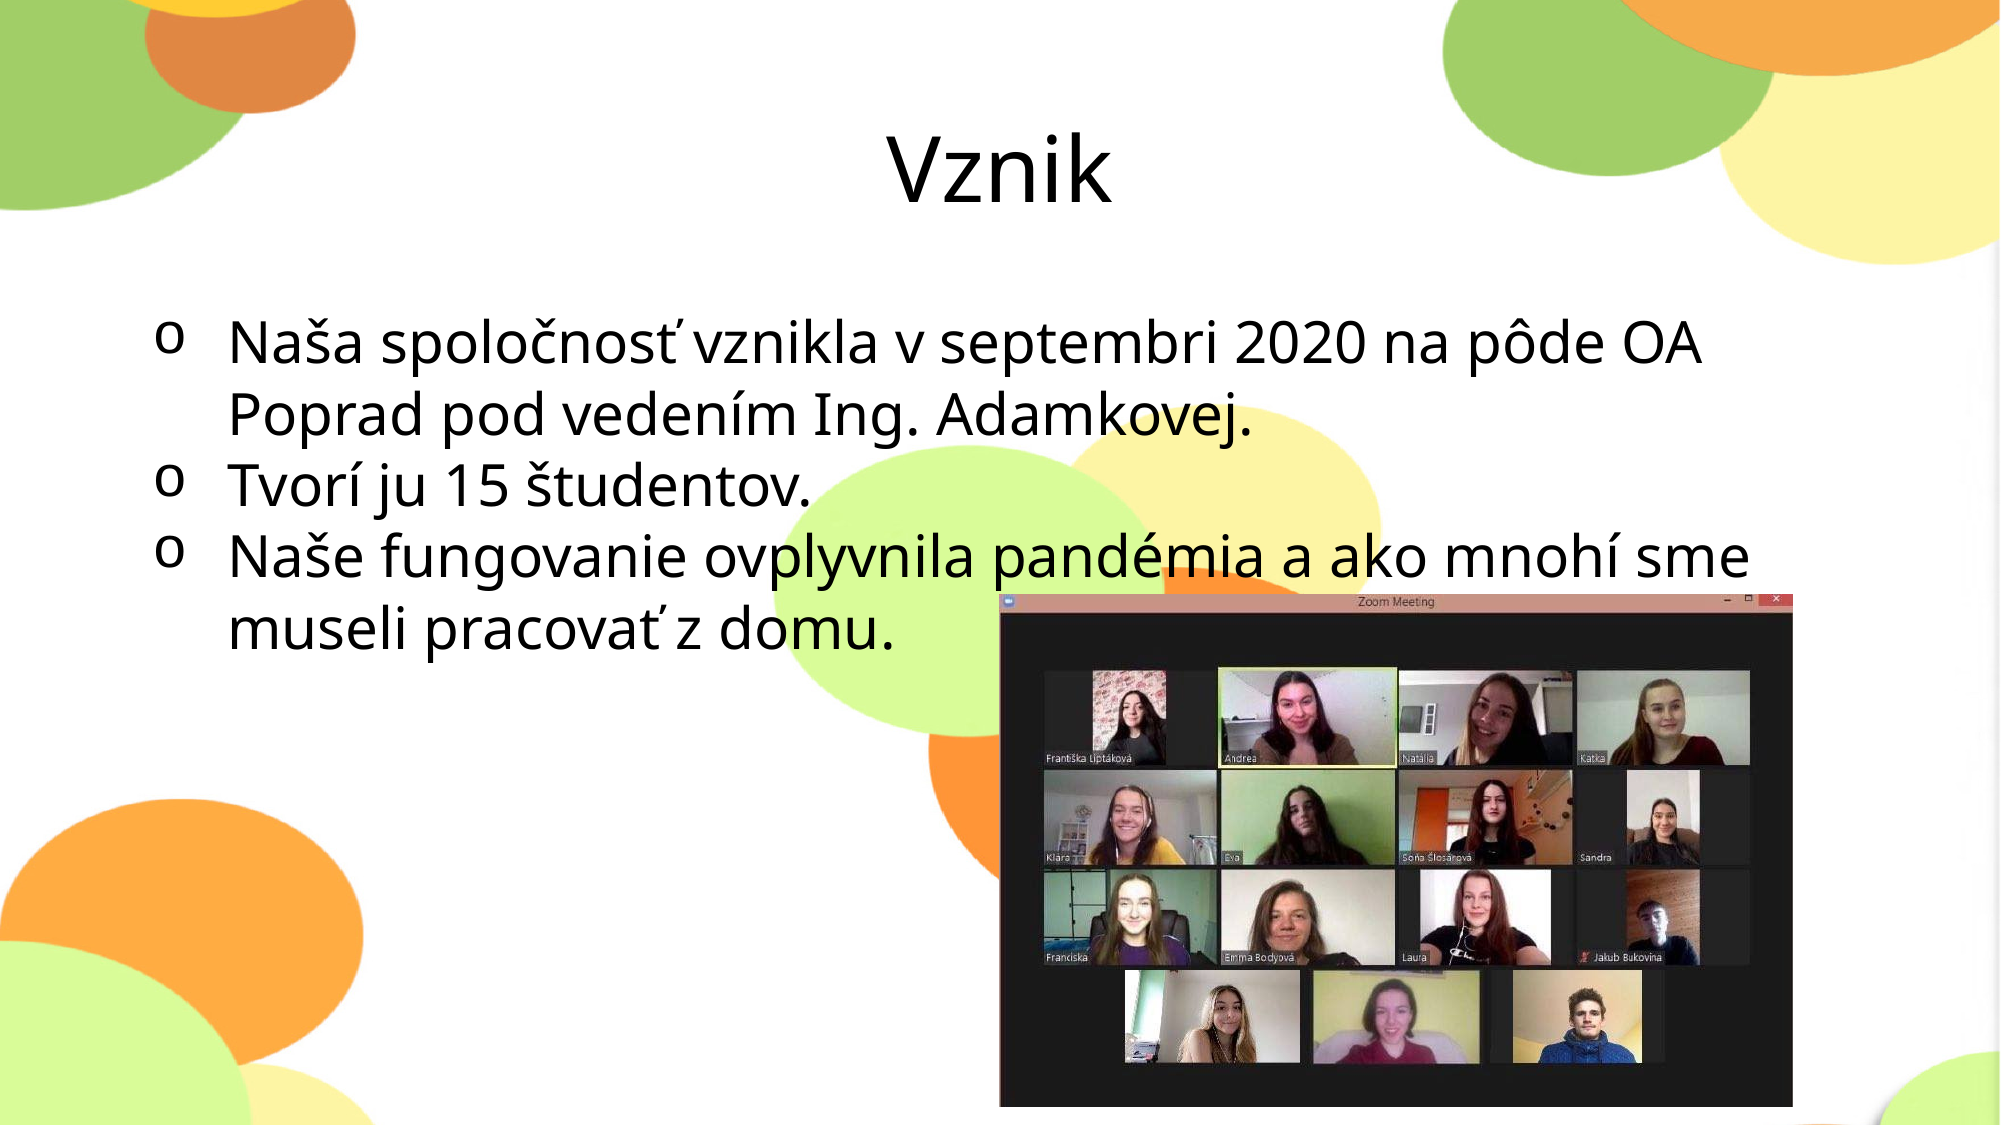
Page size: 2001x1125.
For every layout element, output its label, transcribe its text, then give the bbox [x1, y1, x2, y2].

list Naša spoločnosť vznikla v septembri 2020 na pôde OA Poprad pod vedením Ing. Adamkovej. Tvorí ju 15 študentov. Naše fungovanie ovplyvnila pandémia a ako mnohí sme museli pracovať z domu. [137, 299, 1863, 1014]
title Vznik [137, 59, 1863, 278]
picture [0, 0, 2001, 1125]
